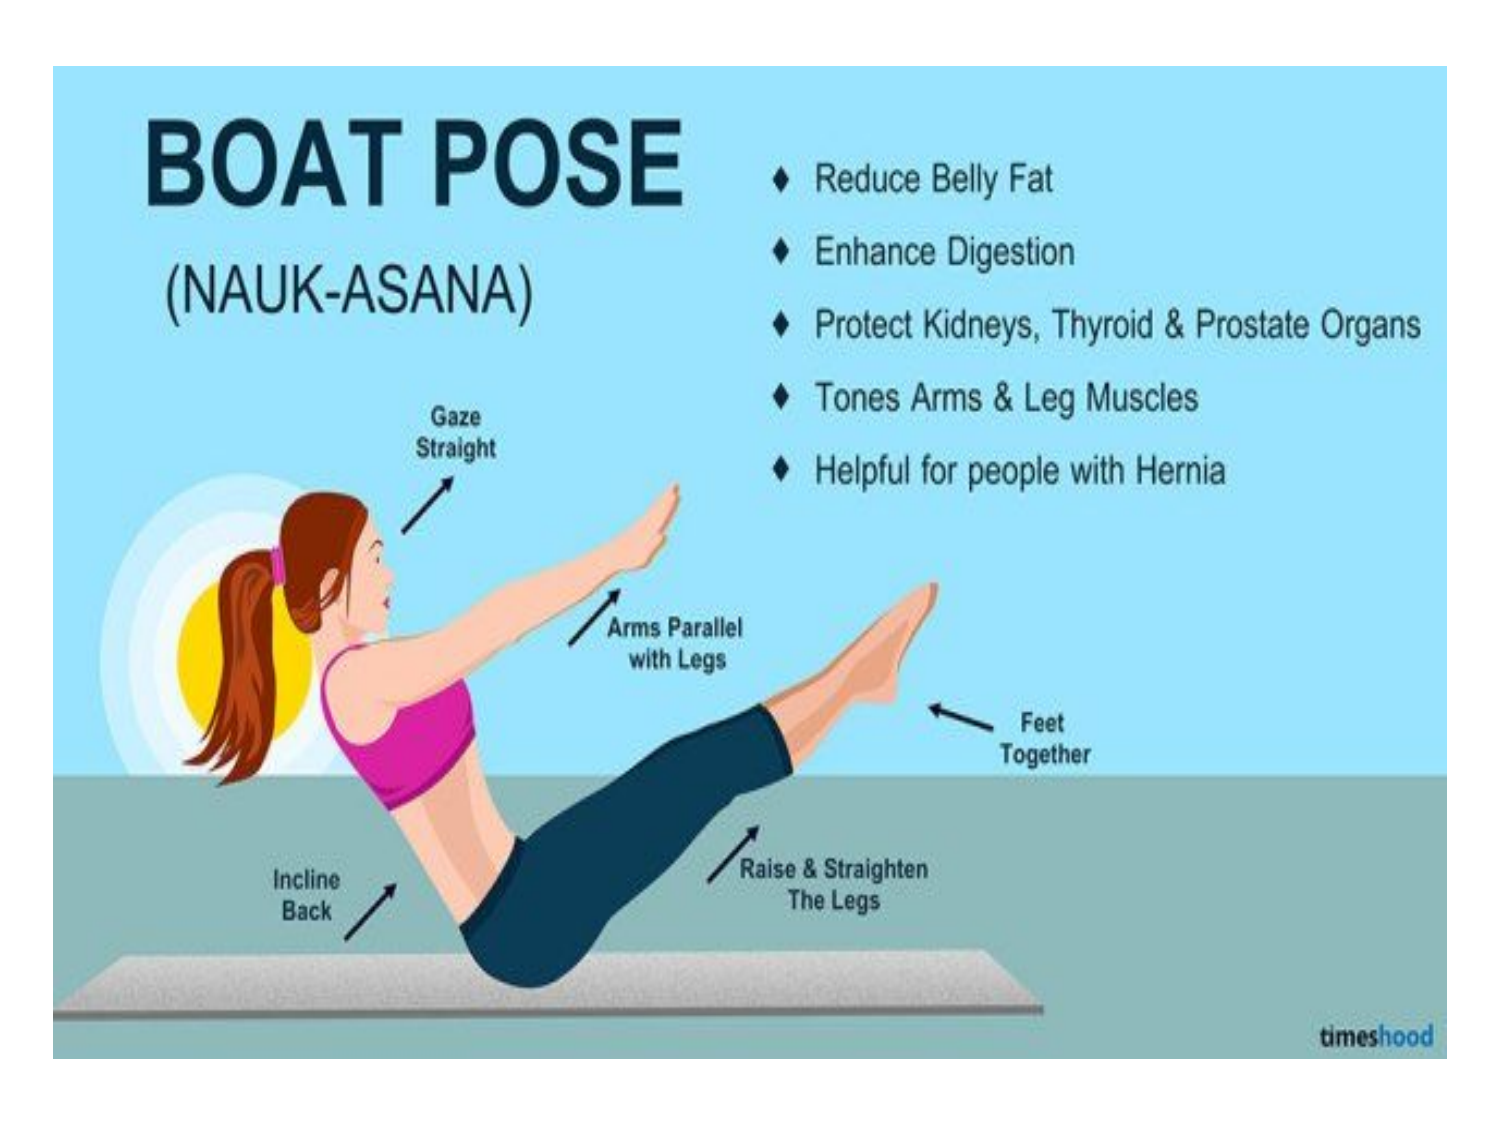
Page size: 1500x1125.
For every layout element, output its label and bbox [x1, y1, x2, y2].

list [52, 66, 1448, 1059]
